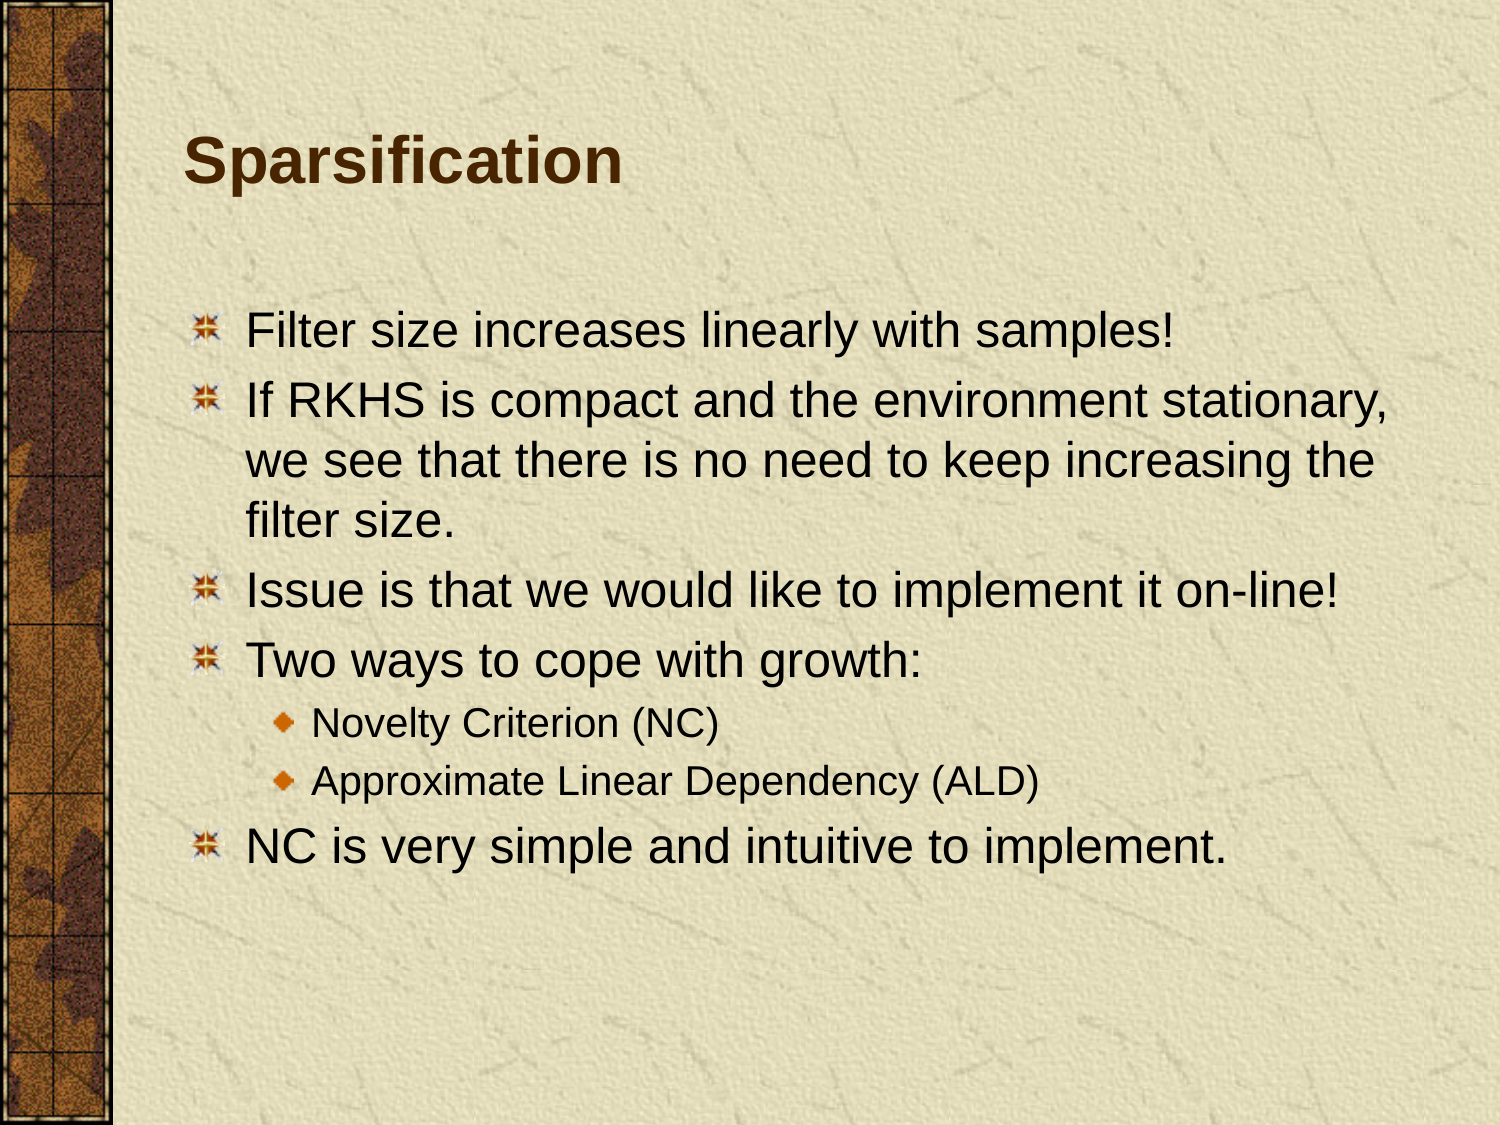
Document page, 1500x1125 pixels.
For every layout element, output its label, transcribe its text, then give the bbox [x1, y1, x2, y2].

list Filter size increases linearly with samples! If RKHS is compact and the environment stationary, we see that there is no need to keep increasing the filter size. Issue is that we would like to implement it on-line! Two ways to cope with growth: Novelty Criterion (NC) Approximate Linear Dependency (ALD) NC is very simple and intuitive to implement. [173, 289, 1449, 965]
title Sparsification [168, 79, 1445, 205]
picture [0, 0, 1500, 1125]
